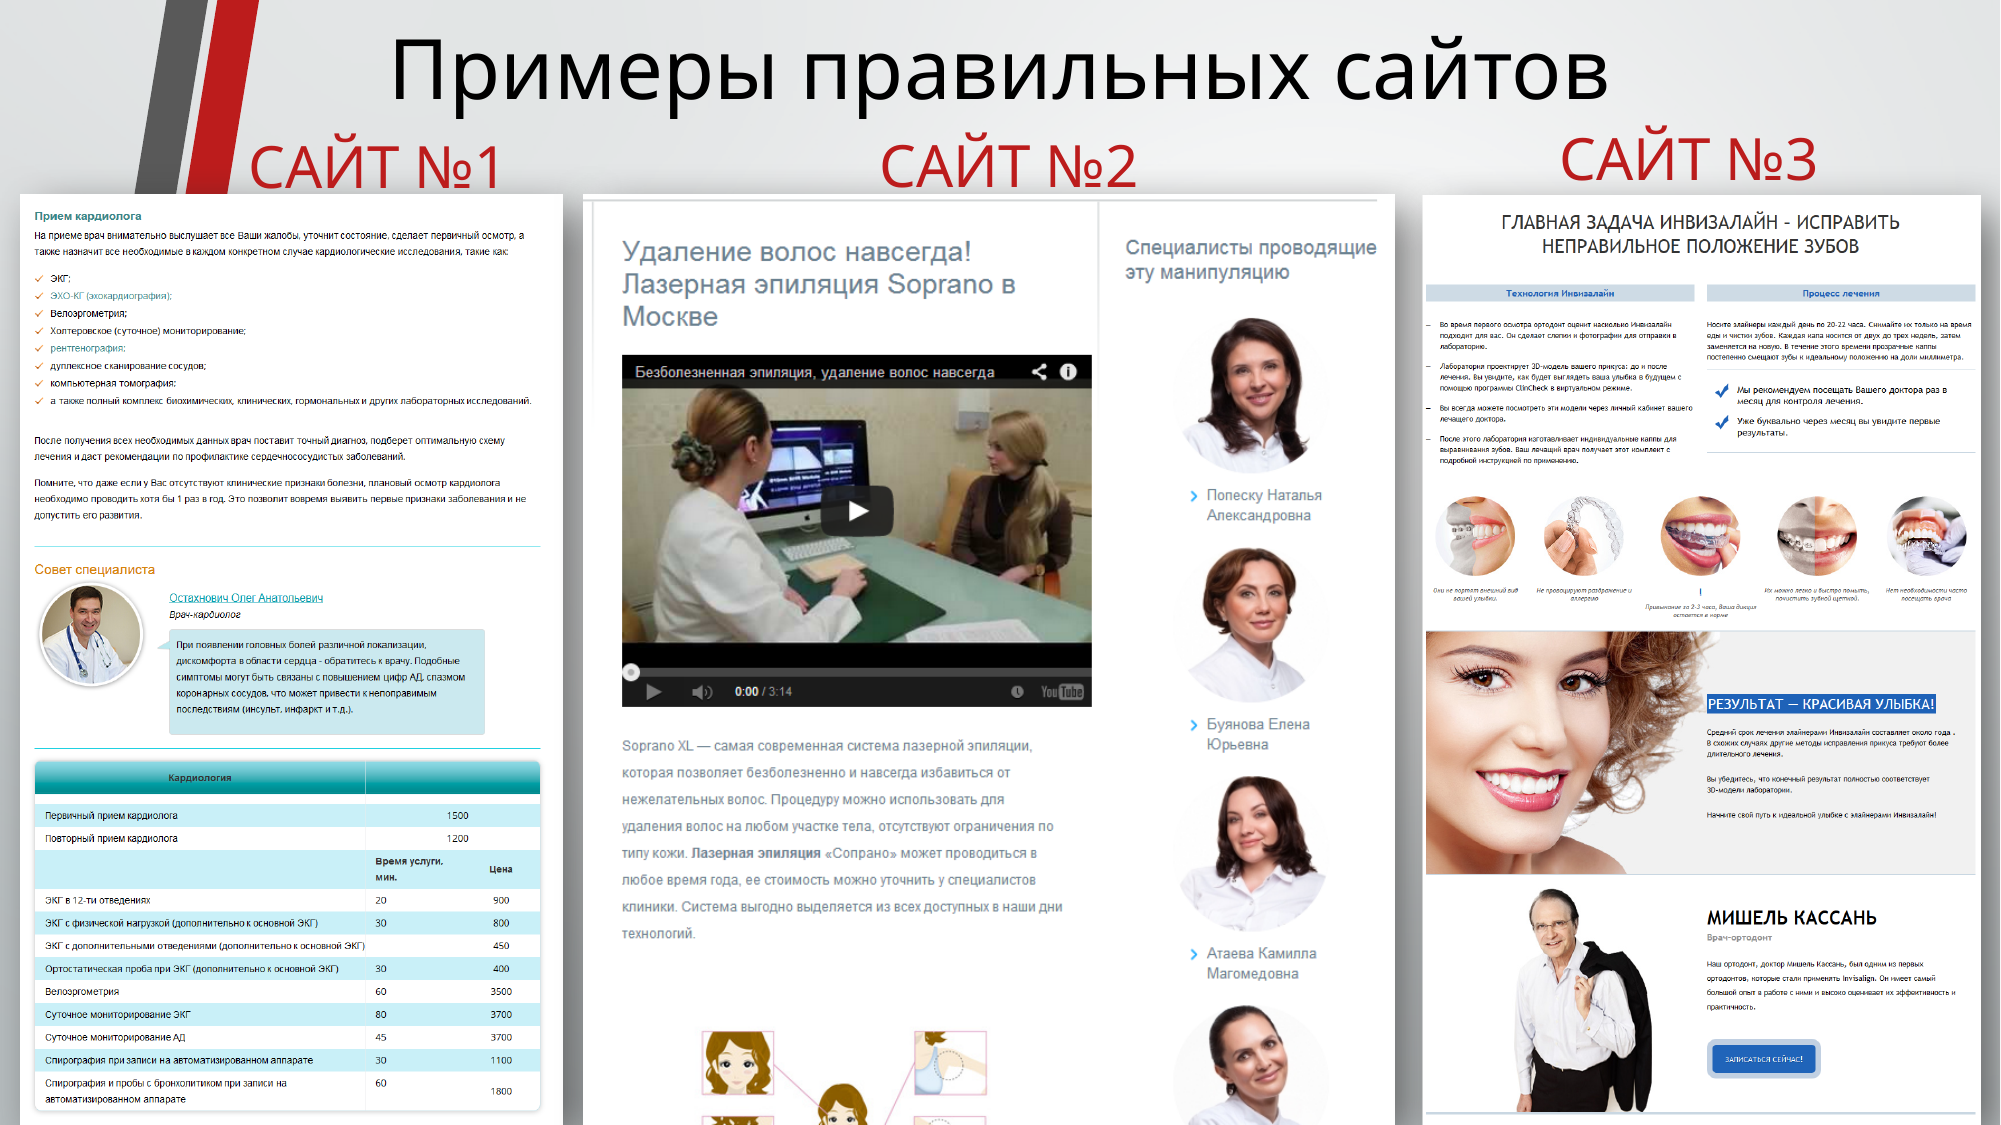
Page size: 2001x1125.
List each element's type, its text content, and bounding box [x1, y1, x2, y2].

title Примеры правильных сайтов [178, 0, 1822, 134]
picture [1420, 195, 1981, 1125]
text_box САЙТ №3 [1544, 114, 1834, 178]
text_box САЙТ №1 [233, 123, 523, 194]
text_box САЙТ №2 [864, 121, 1154, 194]
picture [583, 194, 1396, 1125]
picture [20, 194, 564, 1125]
